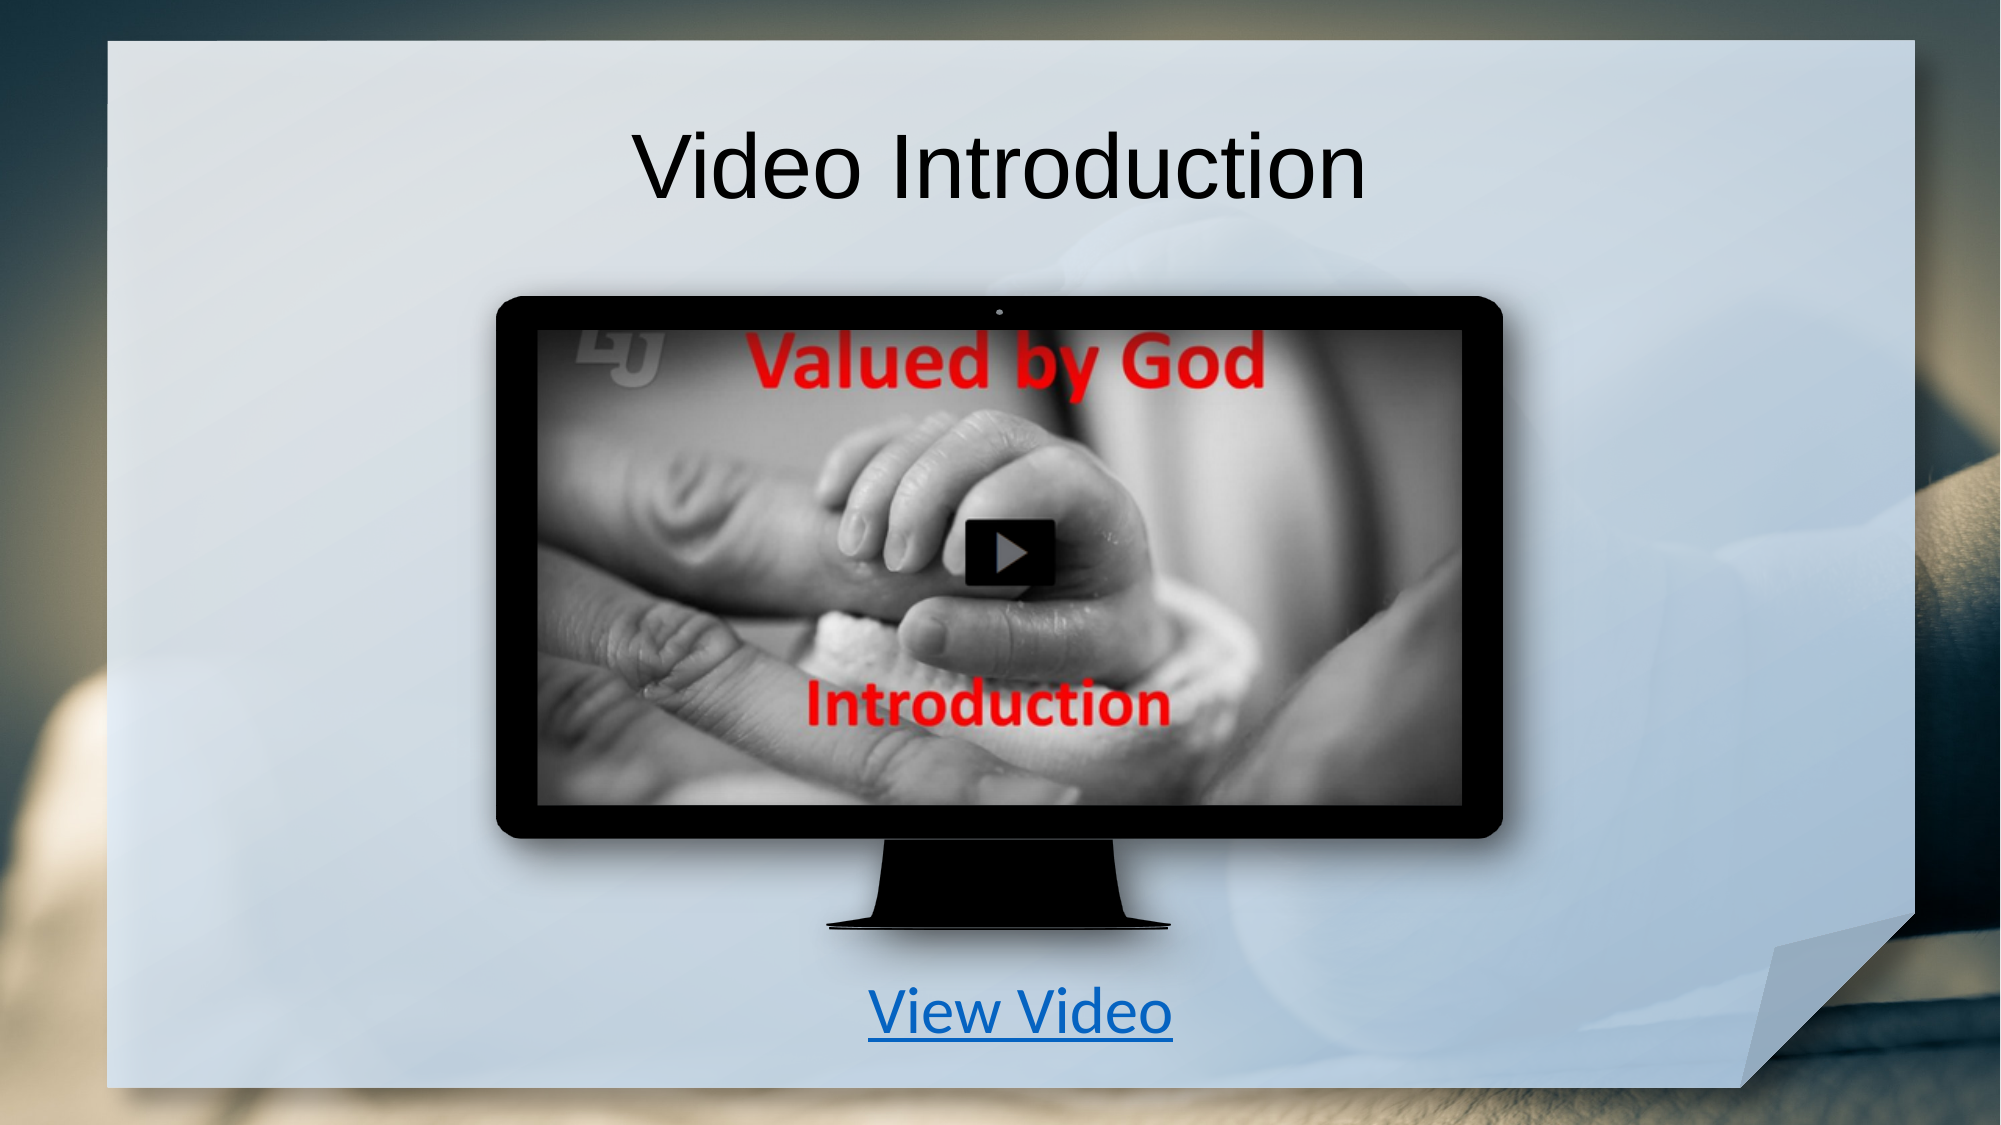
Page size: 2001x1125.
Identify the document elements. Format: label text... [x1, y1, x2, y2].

text_box View Video [609, 960, 1432, 1055]
picture [0, 0, 2001, 1125]
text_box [467, 277, 1533, 960]
title Video Introduction [137, 59, 1863, 278]
